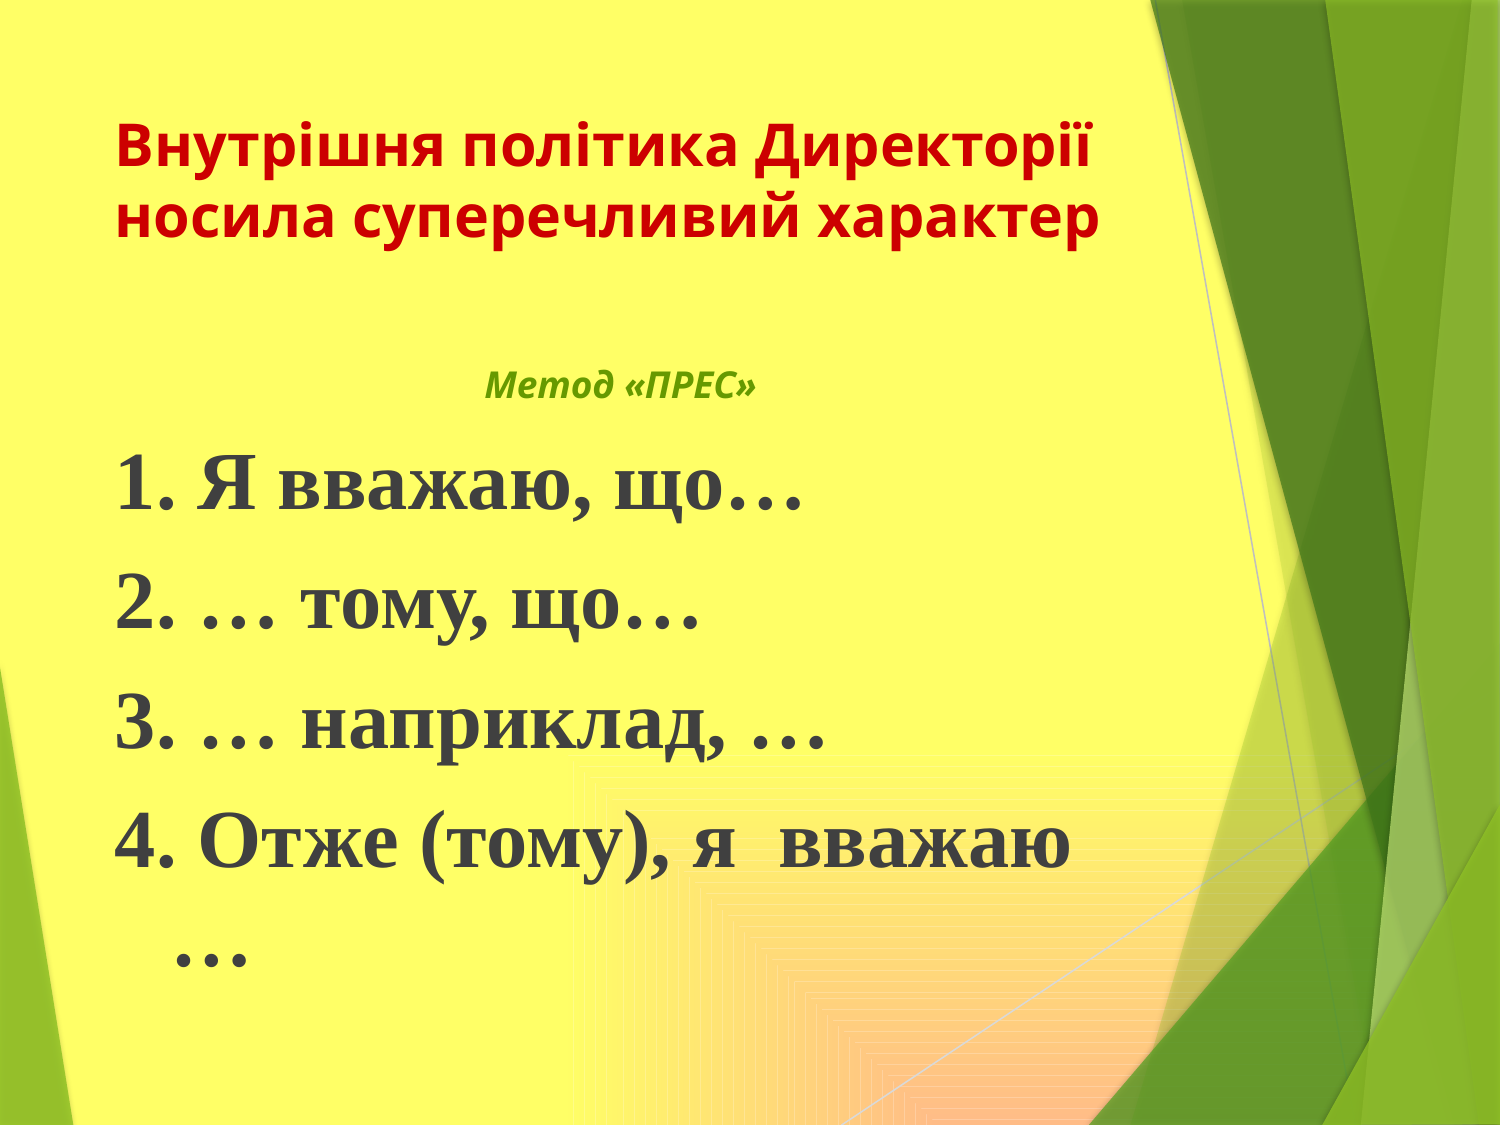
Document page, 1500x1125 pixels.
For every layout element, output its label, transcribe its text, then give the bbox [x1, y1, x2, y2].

list Метод «ПРЕС» 1. Я вважаю, що… 2. … тому, що… 3. … наприклад, … 4. Отже (тому), я вважаю … [99, 354, 1142, 992]
title Внутрішня політика Директорії носила суперечливий характер [99, 99, 1142, 317]
